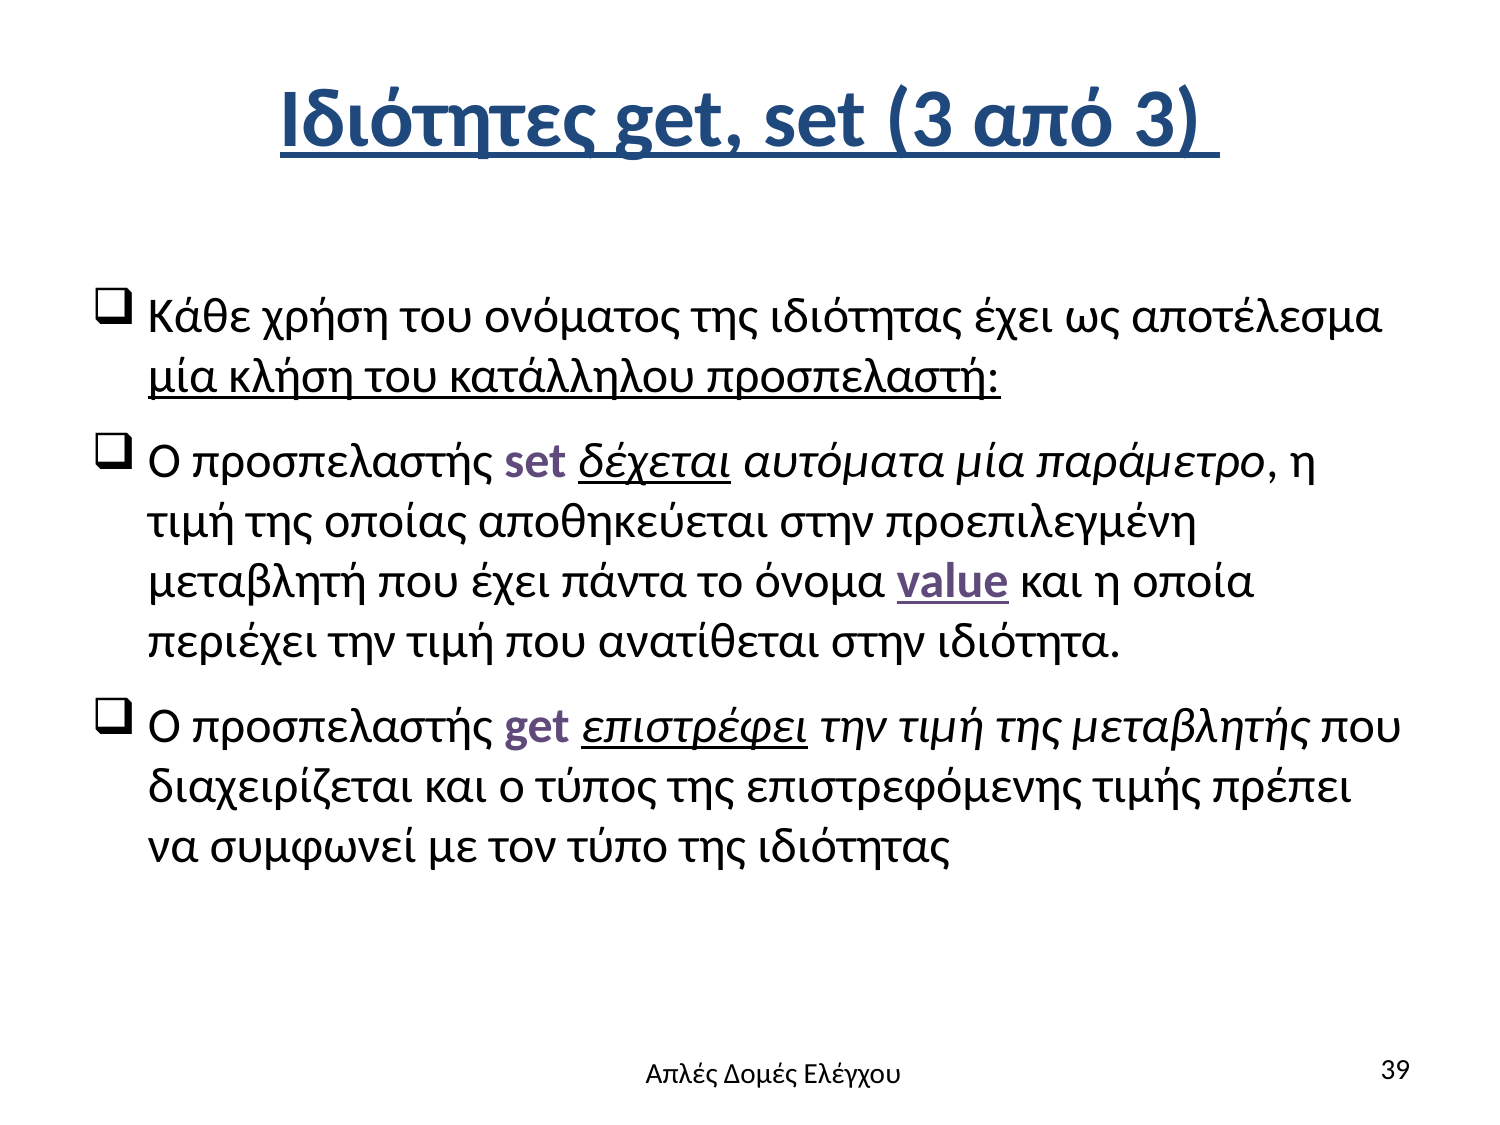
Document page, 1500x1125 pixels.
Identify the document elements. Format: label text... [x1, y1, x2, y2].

title Ιδιότητες get, set (3 από 3) [75, 7, 1425, 220]
text_box Κάθε χρήση του ονόματος της ιδιότητας έχει ως αποτέλεσμα μία κλήση του κατάλληλου προσπελαστή: Ο προσπελαστής set δέχεται αυτόματα μία παράμετρο, η τιμή της οποίας αποθηκεύεται στην προεπιλεγμένη μεταβλητή που έχει πάντα το όνομα value και η οποία περιέχει την τιμή που ανατίθεται στην ιδιότητα. Ο προσπελαστής get επιστρέφει την τιμή της μεταβλητής που διαχειρίζεται και ο τύπος της επιστρεφόμενης τιμής πρέπει να συμφωνεί με τον τύπο της ιδιότητας [76, 274, 1425, 938]
text_box Απλές Δομές Ελέγχου [511, 1046, 1036, 1125]
text_box 39 [1074, 1042, 1425, 1103]
